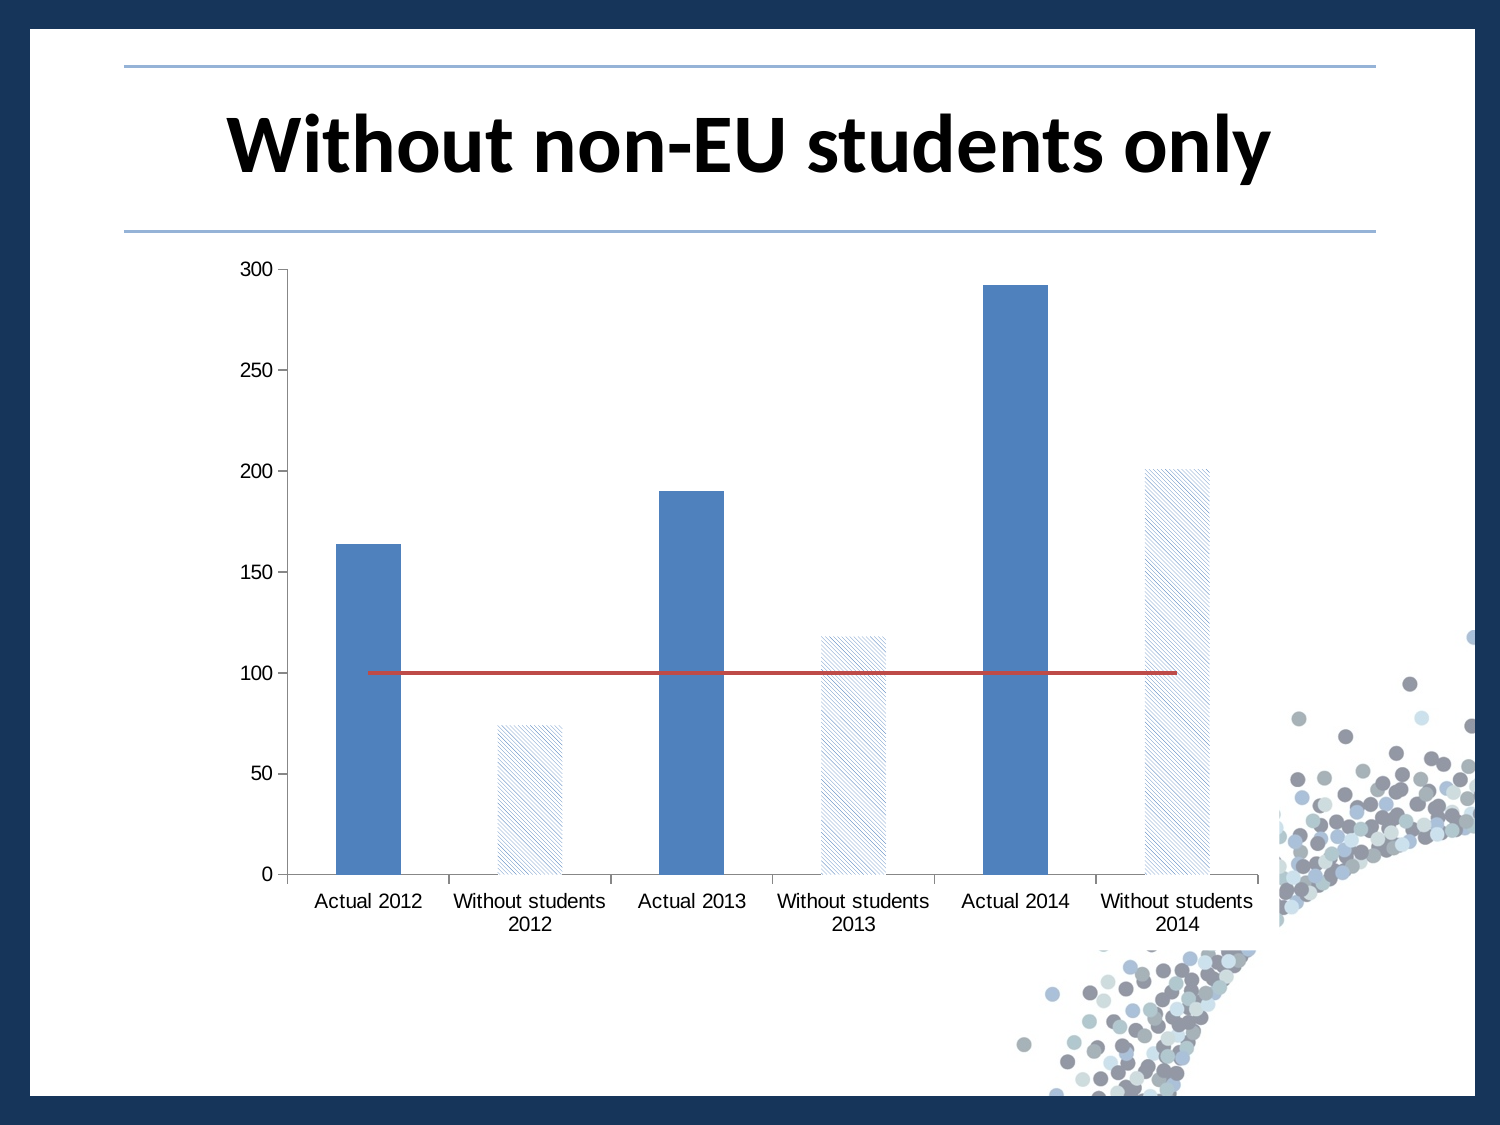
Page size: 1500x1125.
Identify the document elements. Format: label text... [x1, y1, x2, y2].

title Without non-EU students only [75, 45, 1425, 233]
chart [218, 243, 1280, 951]
